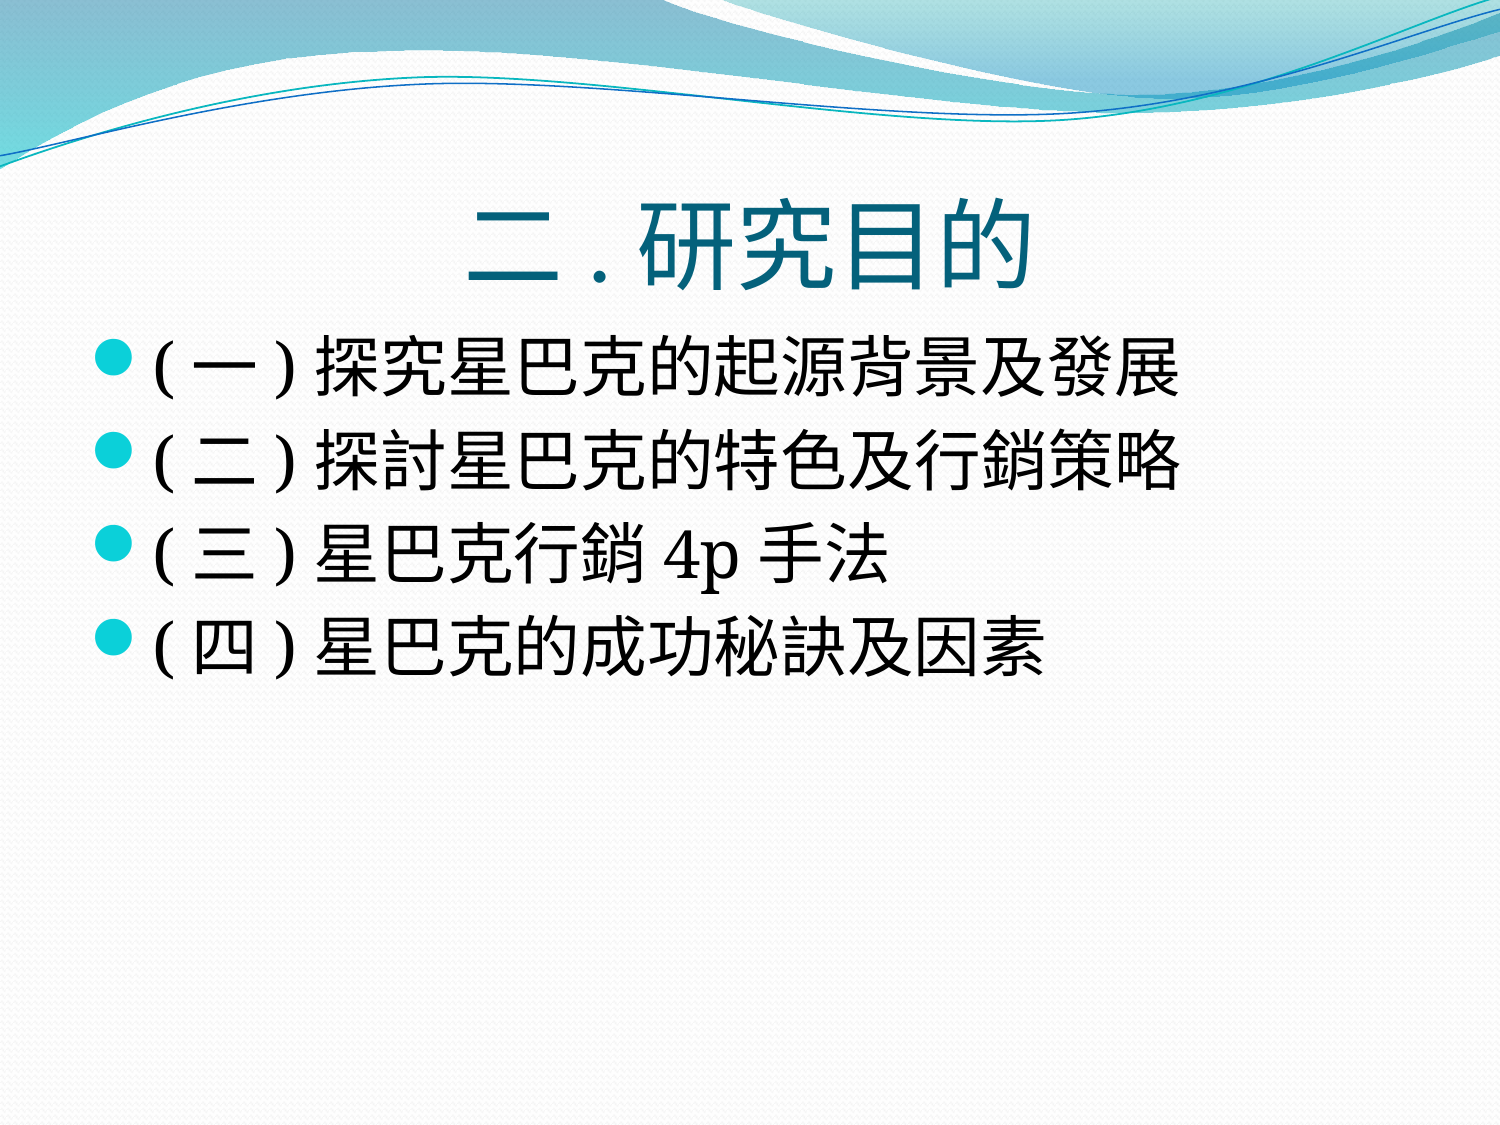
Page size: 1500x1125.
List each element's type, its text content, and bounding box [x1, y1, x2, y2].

title 二.研究目的 [75, 115, 1425, 303]
list (一)探究星巴克的起源背景及發展 (二)探討星巴克的特色及行銷策略 (三)星巴克行銷4p手法 (四)星巴克的成功秘訣及因素 [75, 317, 1425, 1038]
